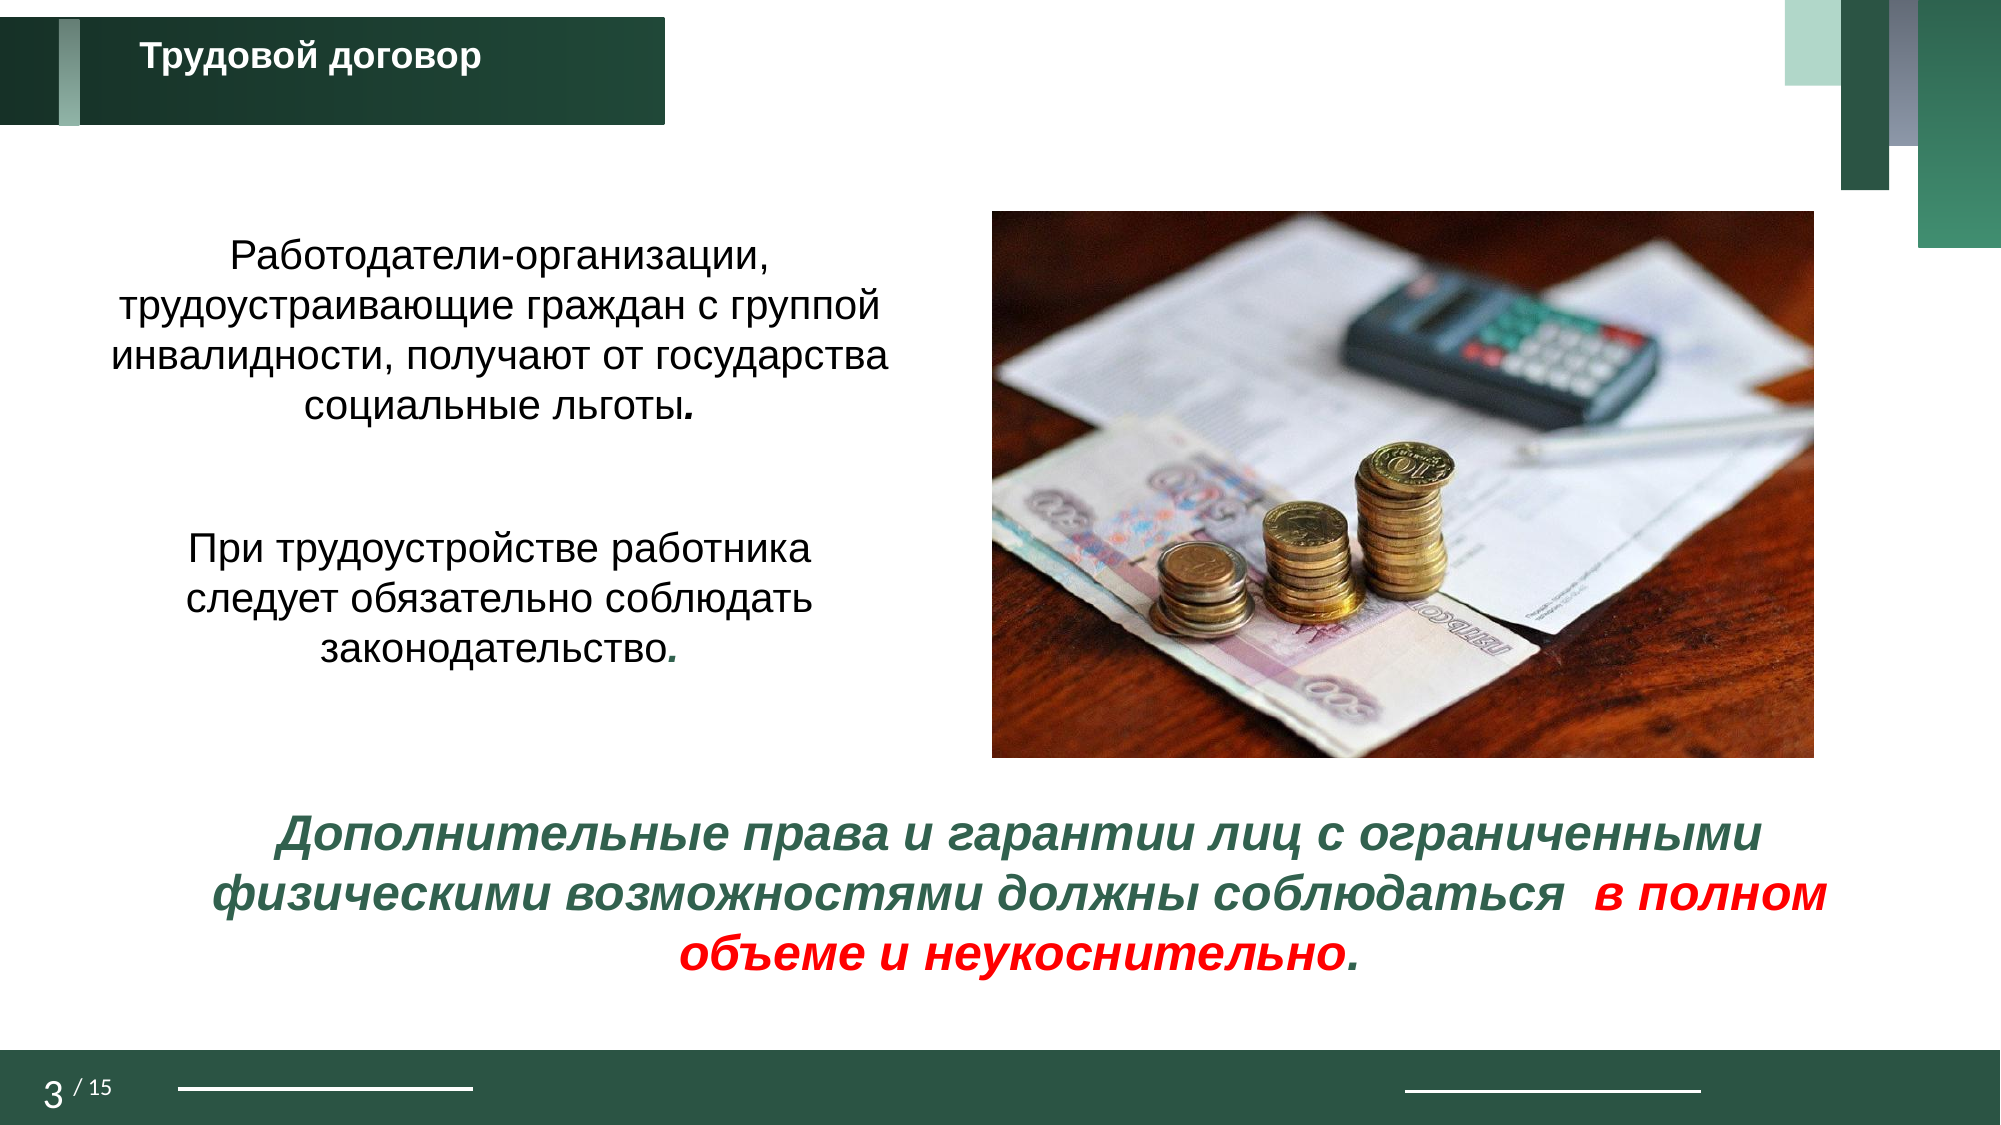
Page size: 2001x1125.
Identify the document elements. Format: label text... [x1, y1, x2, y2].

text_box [0, 17, 665, 126]
picture [992, 211, 1814, 758]
text_box Работодатели-организации, трудоустраивающие граждан с группой инвалидности, получают от государства социальные льготы. [21, 220, 979, 438]
text_box При трудоустройстве работника следует обязательно соблюдать законодательство. [121, 513, 878, 681]
text_box Дополнительные права и гарантии лиц с ограниченными физическими возможностями должны соблюдаться в полном объеме и неукоснительно. [124, 793, 1917, 991]
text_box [0, 1049, 2000, 1125]
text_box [1784, 0, 2000, 249]
